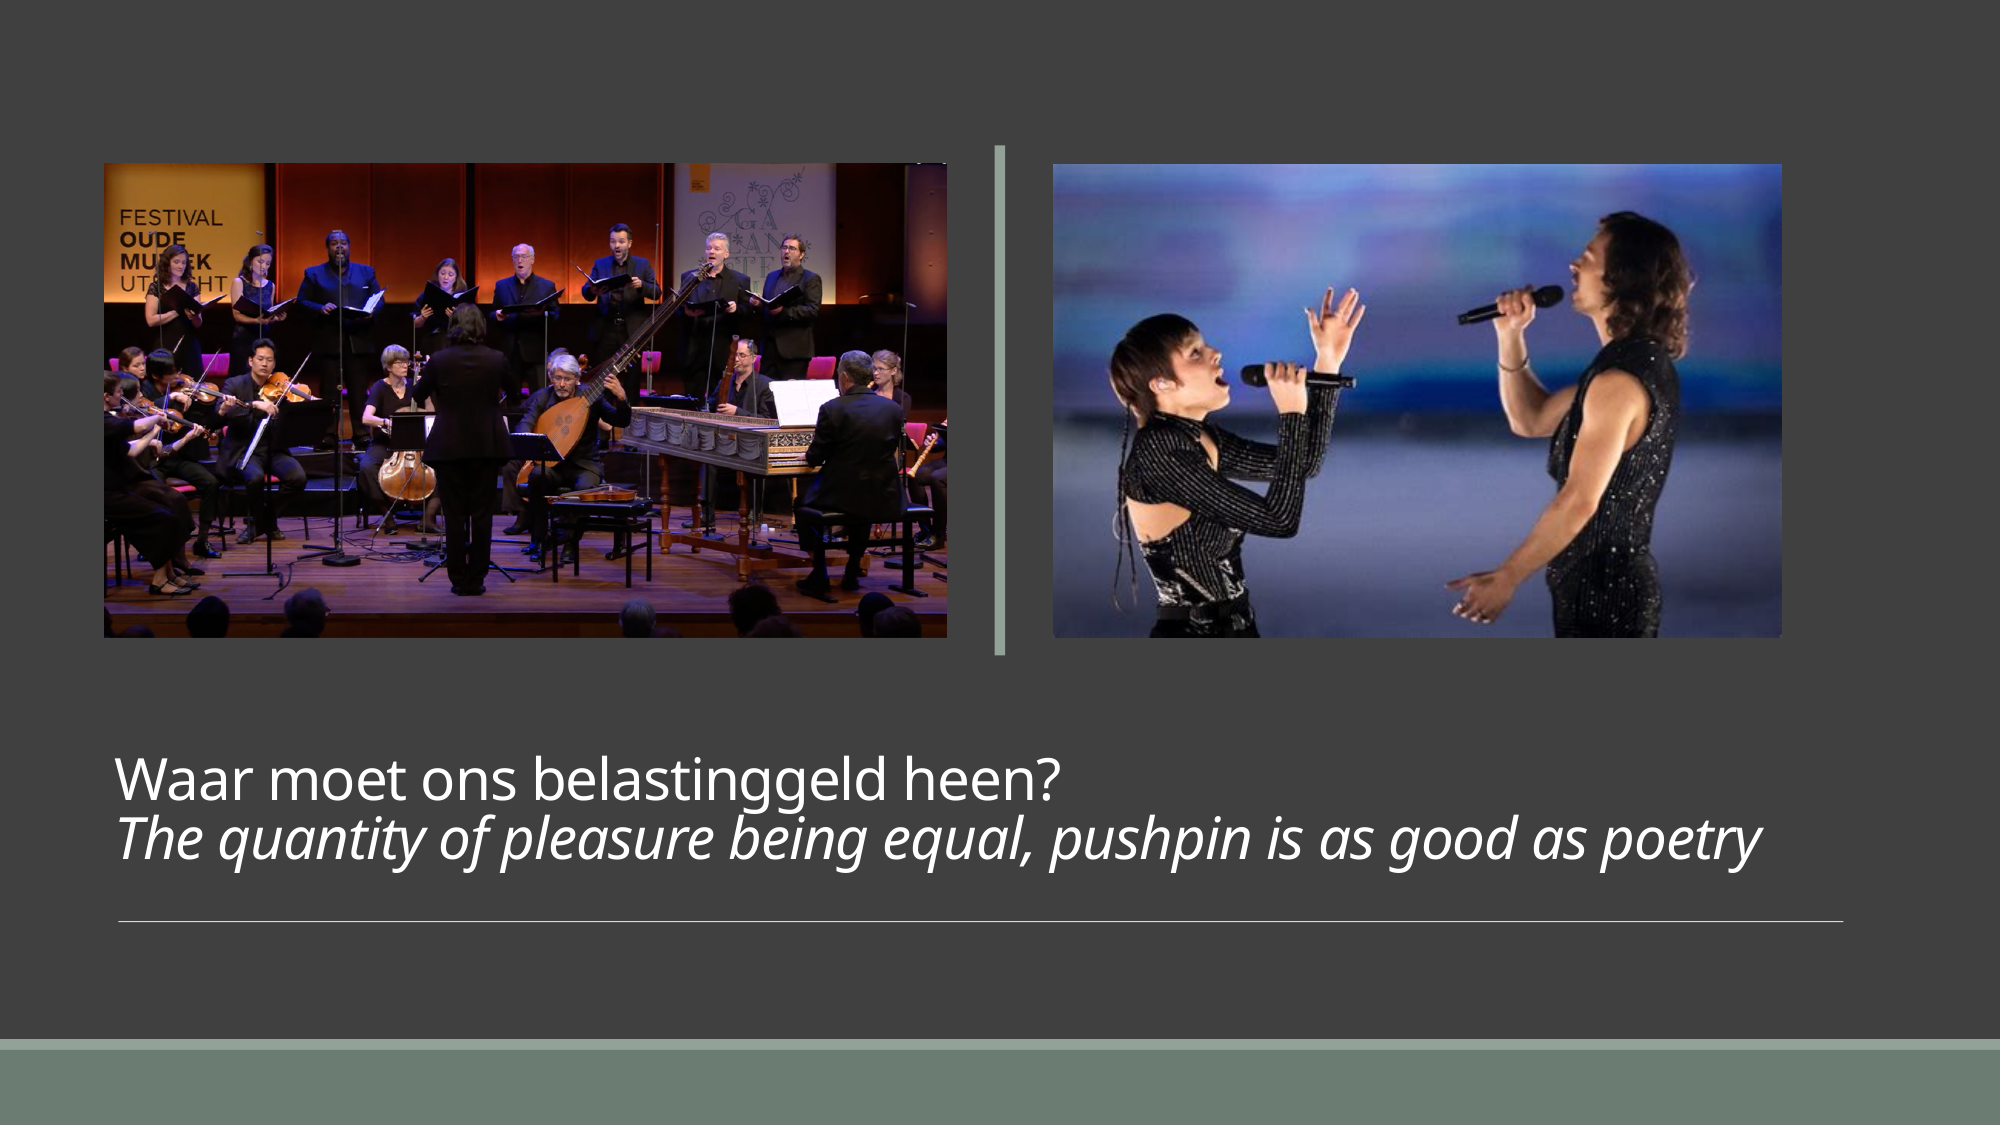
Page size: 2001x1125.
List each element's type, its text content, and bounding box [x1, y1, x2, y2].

text_box [0, 1038, 2000, 1049]
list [1053, 163, 1782, 638]
text_box [0, 0, 2000, 1038]
title Waar moet ons belastinggeld heen? The quantity of pleasure being equal, pushpin is as good as poetry [99, 834, 1890, 1009]
text_box [993, 144, 1006, 657]
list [103, 163, 947, 638]
text_box [0, 1049, 2000, 1125]
